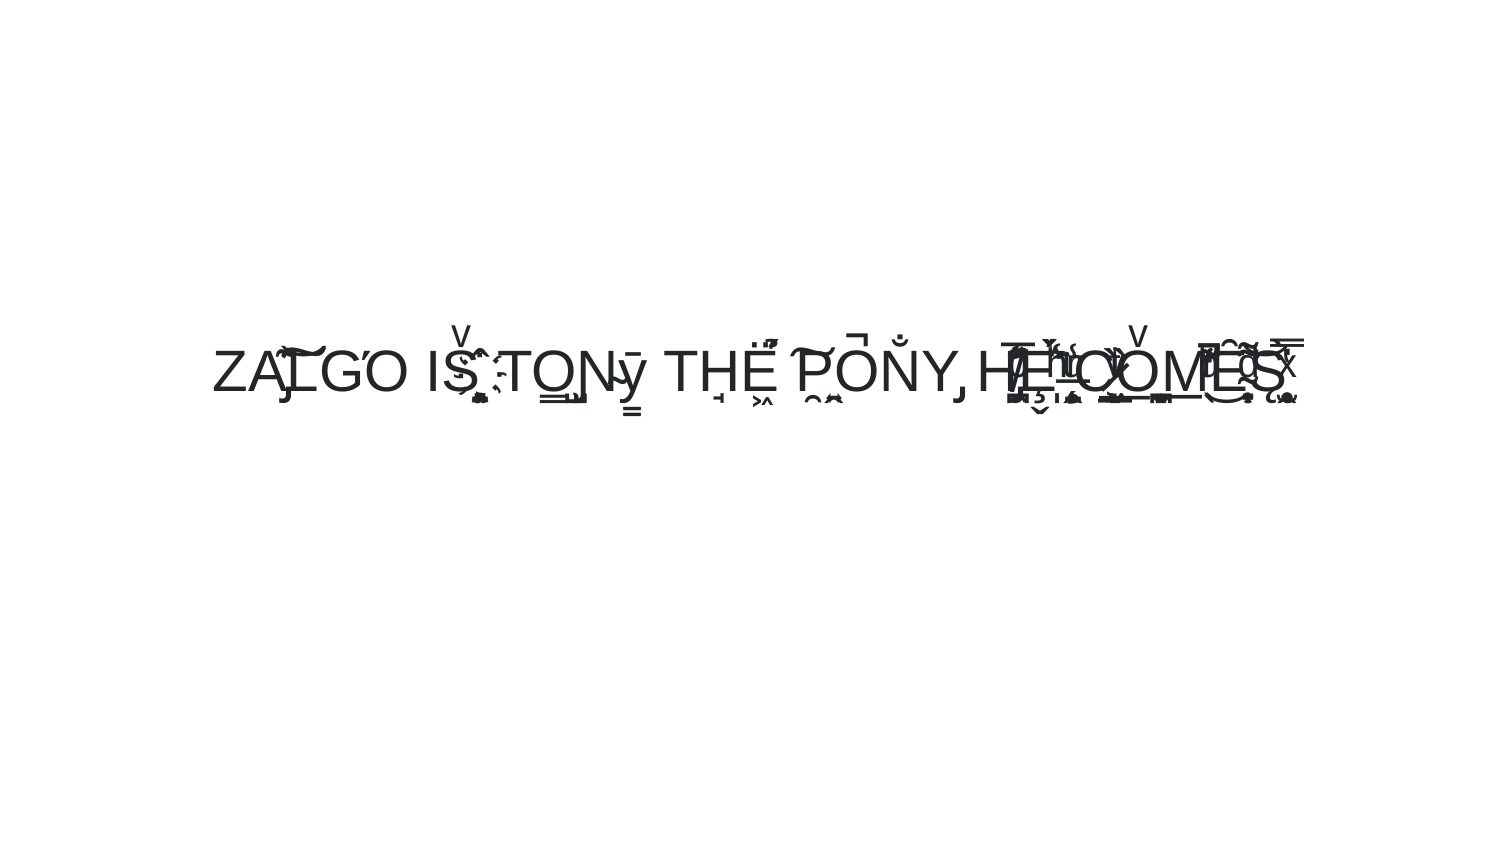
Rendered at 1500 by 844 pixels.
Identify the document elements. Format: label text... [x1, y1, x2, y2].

subtitle ZA̡͊͠͝LGΌ ISͮ̂҉̯͈͕̹̘̱ TO͇̹̺ͅƝ̴ȳ̳ TH̘Ë͖́̉ ͠P̯͍̭O̚​N̐Y̡ H̸̡̪̯ͨ͊̽̅̾̎Ȩ̬̩̾͛ͪ̈́̀́͘ ̶̧̨̱̹̭̯ͧ̾ͬC̷̙̲̝͖ͭ̏ͥͮ͟Oͮ͏̮̪̝͍M̲̖͊̒ͪͩͬ̚̚͜Ȇ̴̟̟͙̞ͩ͌͝S̨̥̫͎̭ͯ̿̔̀ͅ [51, 258, 1449, 775]
